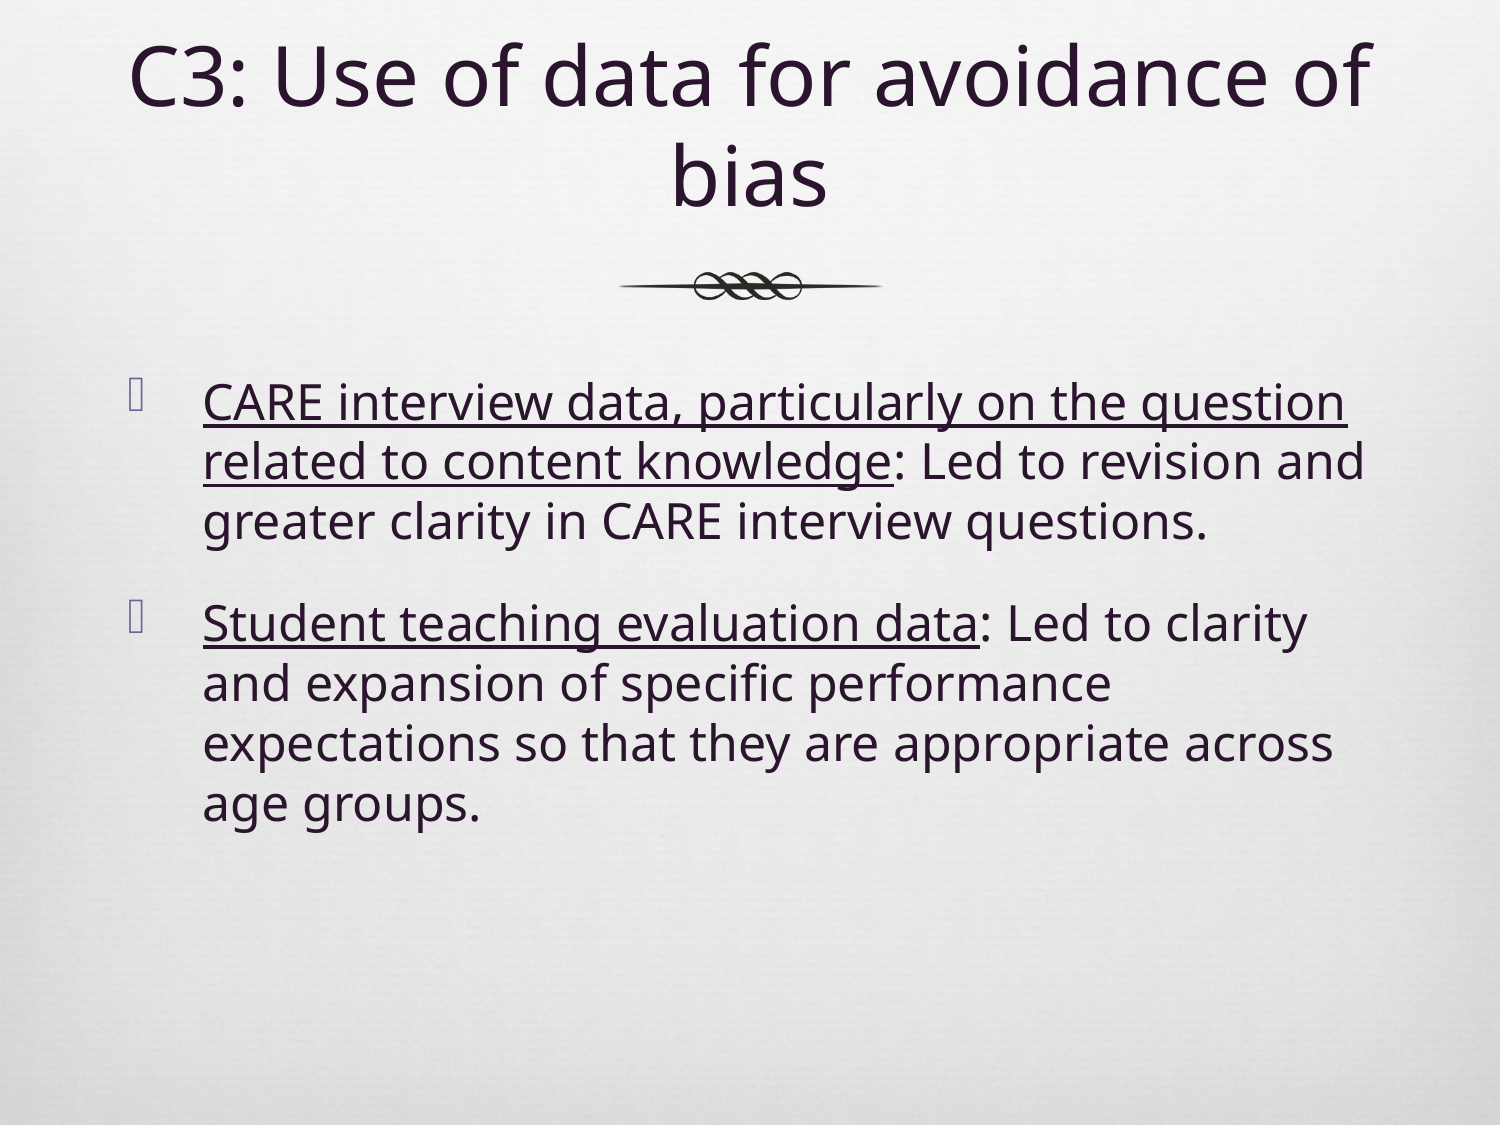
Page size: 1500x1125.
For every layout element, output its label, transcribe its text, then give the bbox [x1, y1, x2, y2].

picture [615, 272, 885, 300]
title C3: Use of data for avoidance of bias [112, 11, 1388, 236]
list CARE interview data, particularly on the question related to content knowledge: Led to revision and greater clarity in CARE interview questions. Student teaching evaluation data: Led to clarity and expansion of specific performance expectations so that they are appropriate across age groups. [112, 362, 1388, 963]
